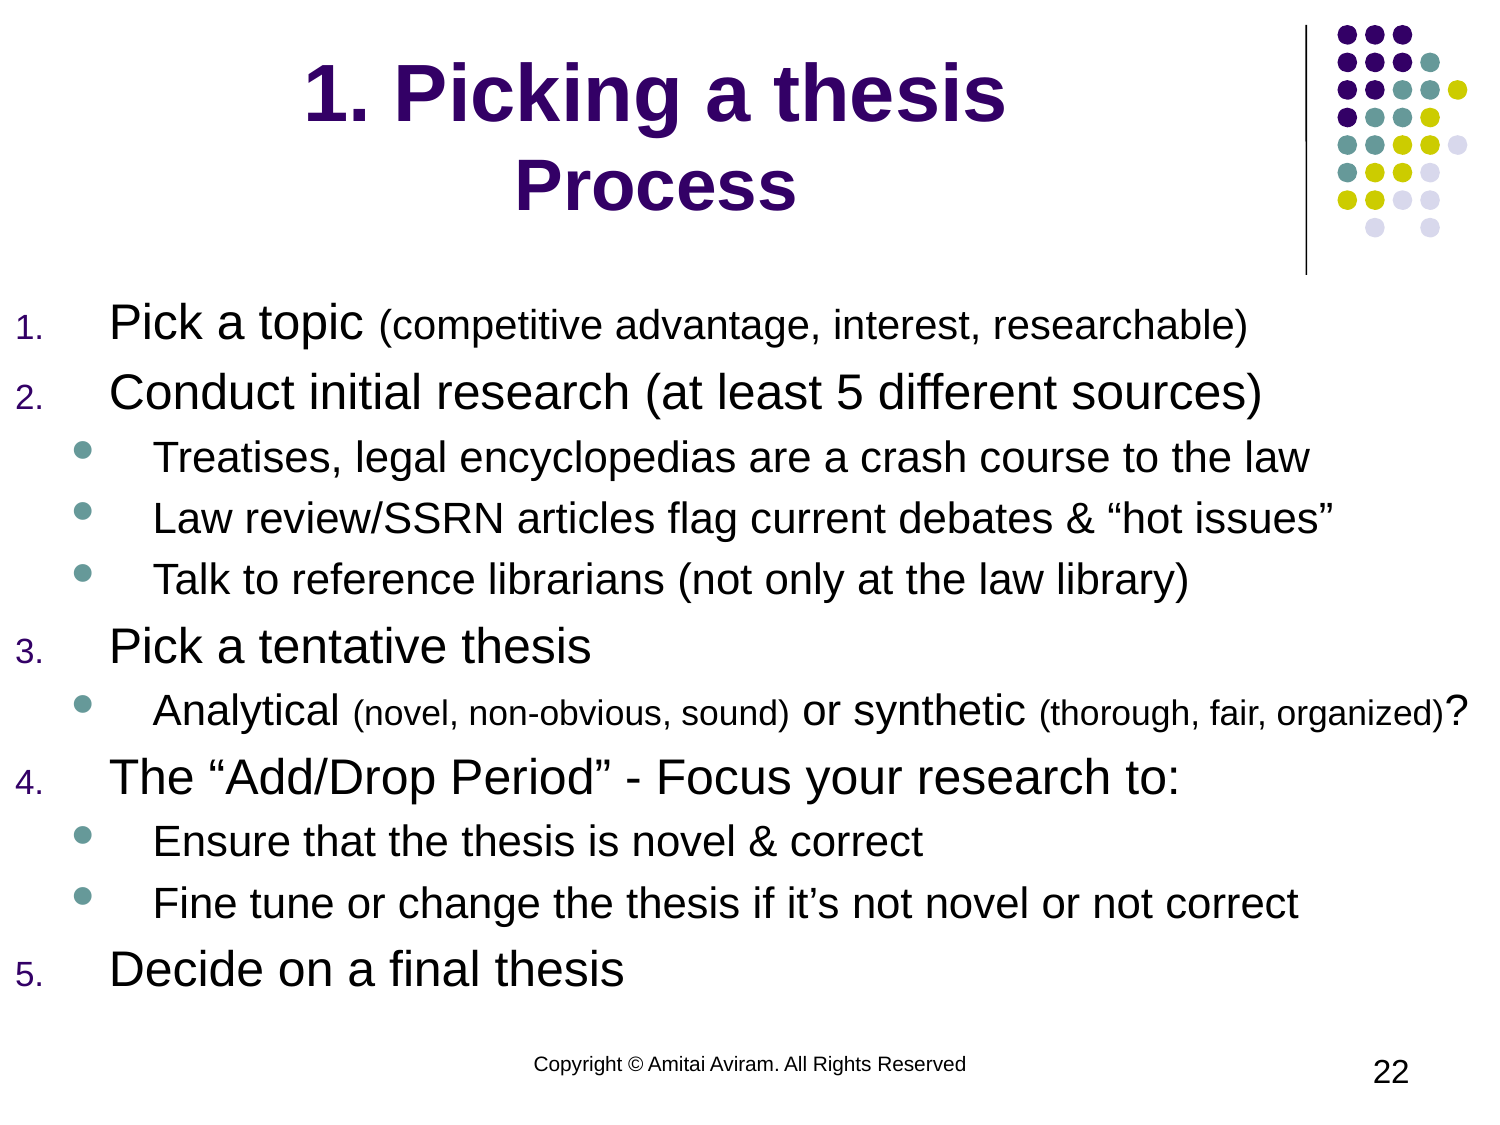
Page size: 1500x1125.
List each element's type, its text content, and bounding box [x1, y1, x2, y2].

slide_number 22 [1074, 1042, 1425, 1118]
title 1. Picking a thesis Process [0, 0, 1313, 233]
list Pick a topic (competitive advantage, interest, researchable) Conduct initial research (at least 5 different sources) Treatises, legal encyclopedias are a crash course to the law Law review/SSRN articles flag current debates & “hot issues” Talk to reference librarians (not only at the law library) Pick a tentative thesis Analytical (novel, non-obvious, sound) or synthetic (thorough, fair, organized)? The “Add/Drop Period” - Focus your research to: Ensure that the thesis is novel & correct Fine tune or change the thesis if it’s not novel or not correct Decide on a final thesis [0, 282, 1500, 1038]
footer Copyright © Amitai Aviram. All Rights Reserved [512, 1042, 988, 1118]
